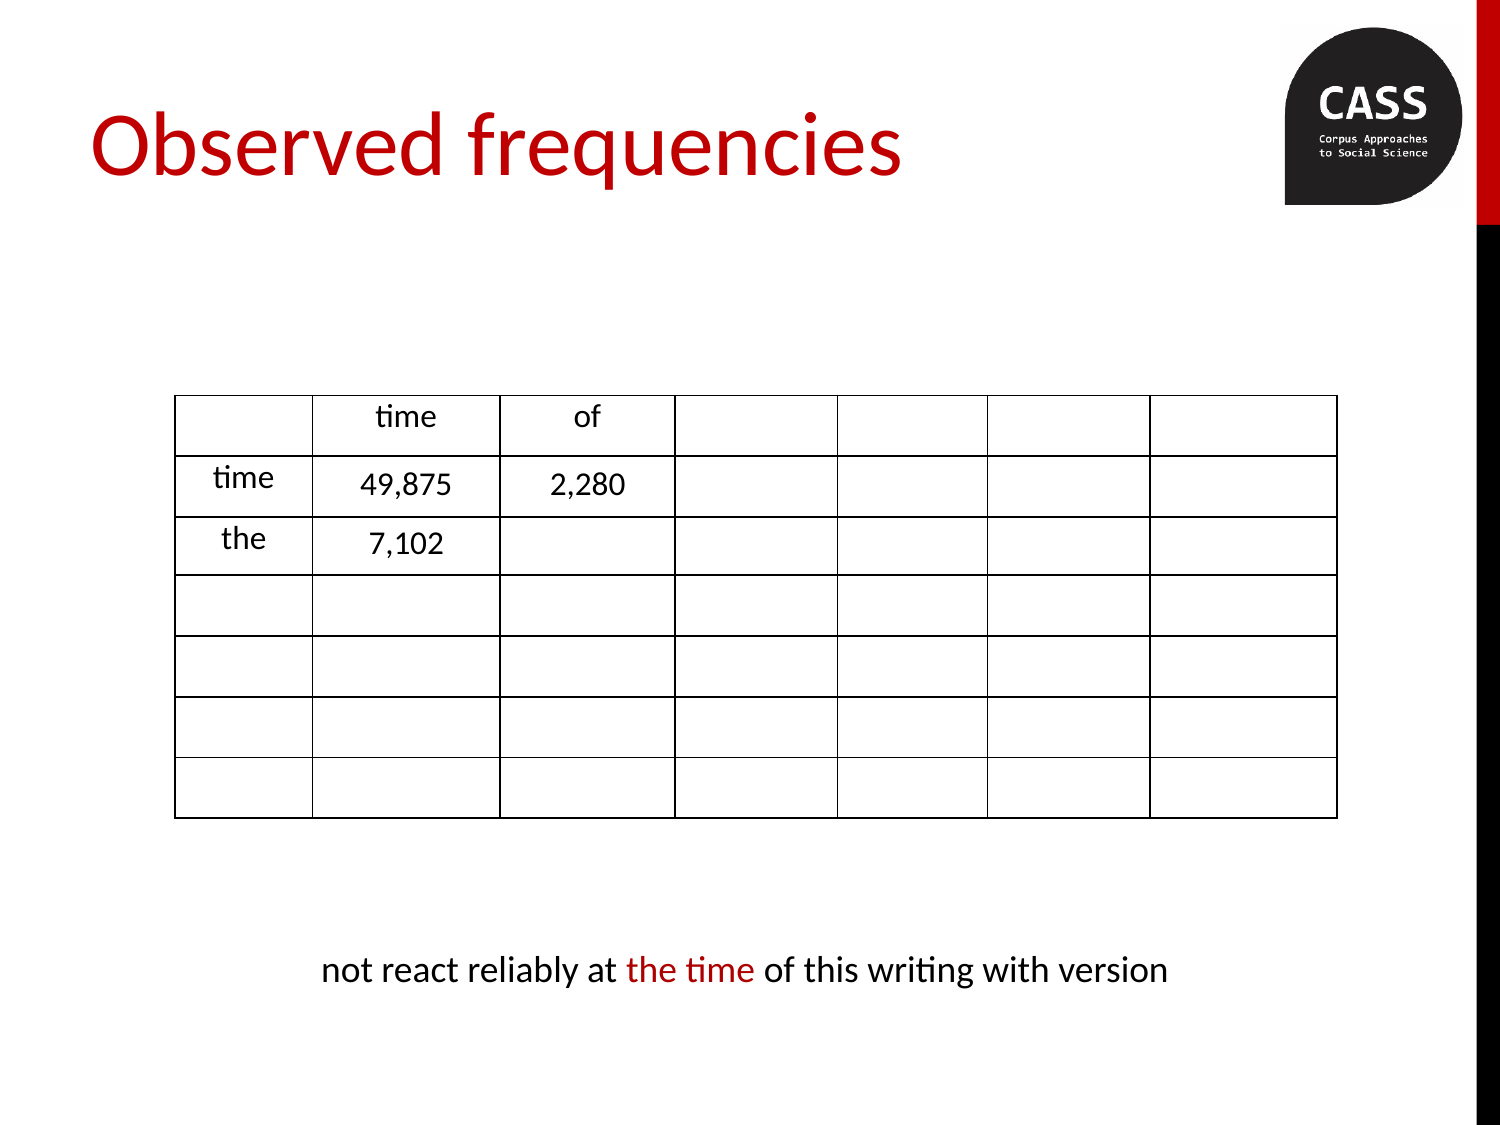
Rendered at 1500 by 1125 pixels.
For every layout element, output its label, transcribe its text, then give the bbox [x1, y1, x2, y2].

picture [1281, 25, 1465, 208]
table_header [676, 396, 837, 455]
table_cell [176, 637, 312, 696]
table_cell [838, 758, 987, 817]
table_cell 2,280 [501, 457, 674, 516]
table_cell [501, 518, 674, 574]
table_cell [676, 457, 837, 516]
table_cell [838, 457, 987, 516]
table_cell 7,102 [313, 518, 499, 574]
table_cell [988, 457, 1149, 516]
table_cell [838, 518, 987, 574]
table_cell [676, 758, 837, 817]
table_cell [1151, 698, 1336, 757]
table_cell [176, 698, 312, 757]
text_box not react reliably at the time of this writing with version [306, 937, 1207, 998]
table_cell [176, 576, 312, 635]
table_cell [676, 698, 837, 757]
table_header [838, 396, 987, 455]
table_cell [313, 698, 499, 757]
table_cell 49,875 [313, 457, 499, 516]
table_cell [1151, 637, 1336, 696]
table_cell the [176, 518, 312, 574]
table_header [176, 396, 312, 455]
table_header of [501, 396, 674, 455]
table_cell [838, 637, 987, 696]
table_cell [501, 576, 674, 635]
table_cell [501, 637, 674, 696]
table_cell [501, 698, 674, 757]
table_cell [313, 758, 499, 817]
title Observed frequencies [75, 45, 1270, 233]
table_cell [313, 637, 499, 696]
table_cell [1151, 576, 1336, 635]
table_cell [676, 576, 837, 635]
table_cell [1151, 518, 1336, 574]
table_header time [313, 396, 499, 455]
table_cell [1151, 758, 1336, 817]
table_cell [988, 758, 1149, 817]
table_cell [676, 637, 837, 696]
table_cell [313, 576, 499, 635]
table_header [988, 396, 1149, 455]
table_cell [501, 758, 674, 817]
table_cell [988, 576, 1149, 635]
table_cell [988, 637, 1149, 696]
table_cell [676, 518, 837, 574]
table_cell [988, 518, 1149, 574]
table_cell [988, 698, 1149, 757]
table_header [1151, 396, 1336, 455]
table_cell [1151, 457, 1336, 516]
table_cell [176, 758, 312, 817]
table_cell time [176, 457, 312, 516]
table_cell [838, 576, 987, 635]
table_cell [838, 698, 987, 757]
